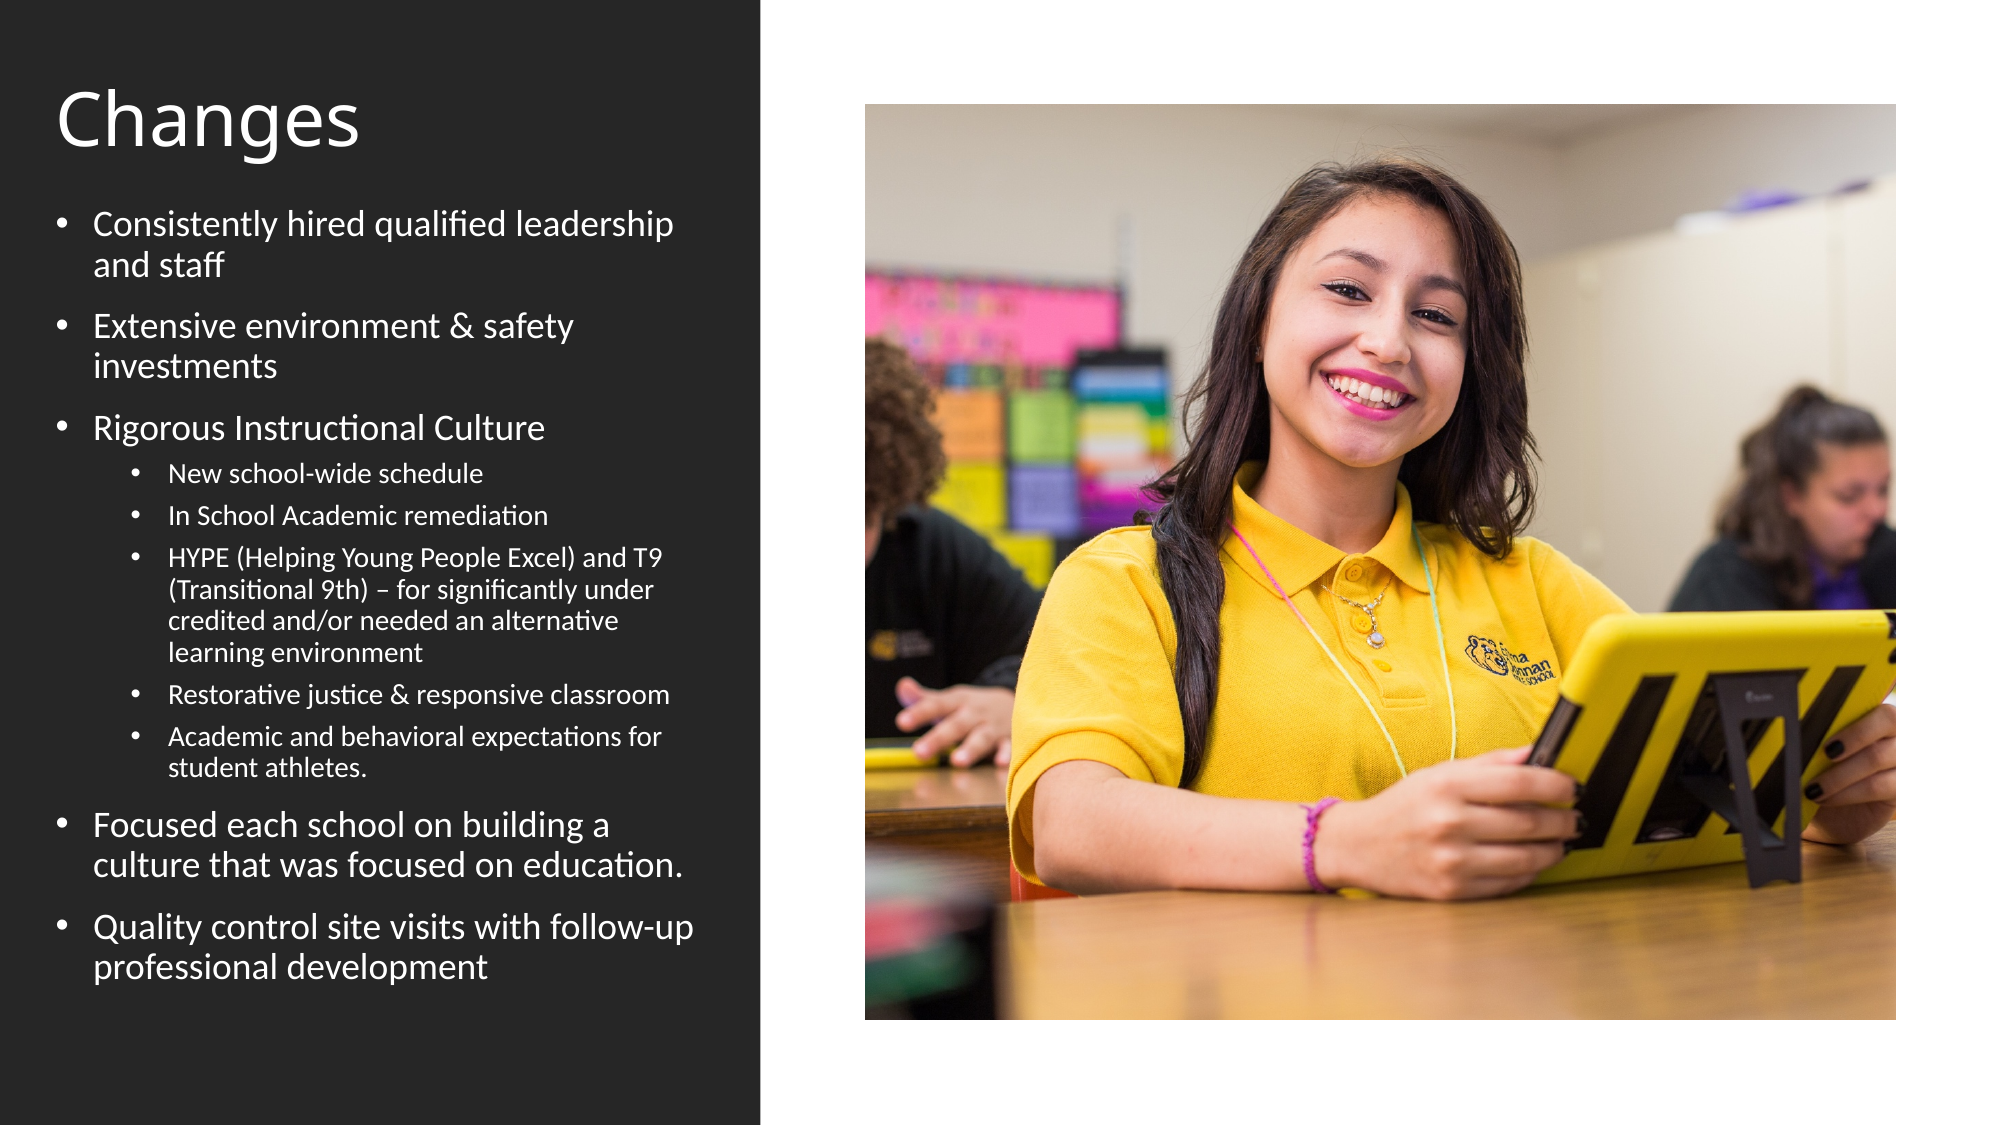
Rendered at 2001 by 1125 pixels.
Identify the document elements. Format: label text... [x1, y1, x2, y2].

title Changes [40, 22, 708, 196]
picture [865, 104, 1896, 1020]
text_box [0, 0, 761, 1125]
list Consistently hired qualified leadership and staff Extensive environment & safety investments Rigorous Instructional Culture New school-wide schedule In School Academic remediation HYPE (Helping Young People Excel) and T9 (Transitional 9th) – for significantly under credited and/or needed an alternative learning environment Restorative justice & responsive classroom Academic and behavioral expectations for student athletes. Focused each school on building a culture that was focused on education. Quality control site visits with follow-up professional development [40, 196, 730, 1099]
